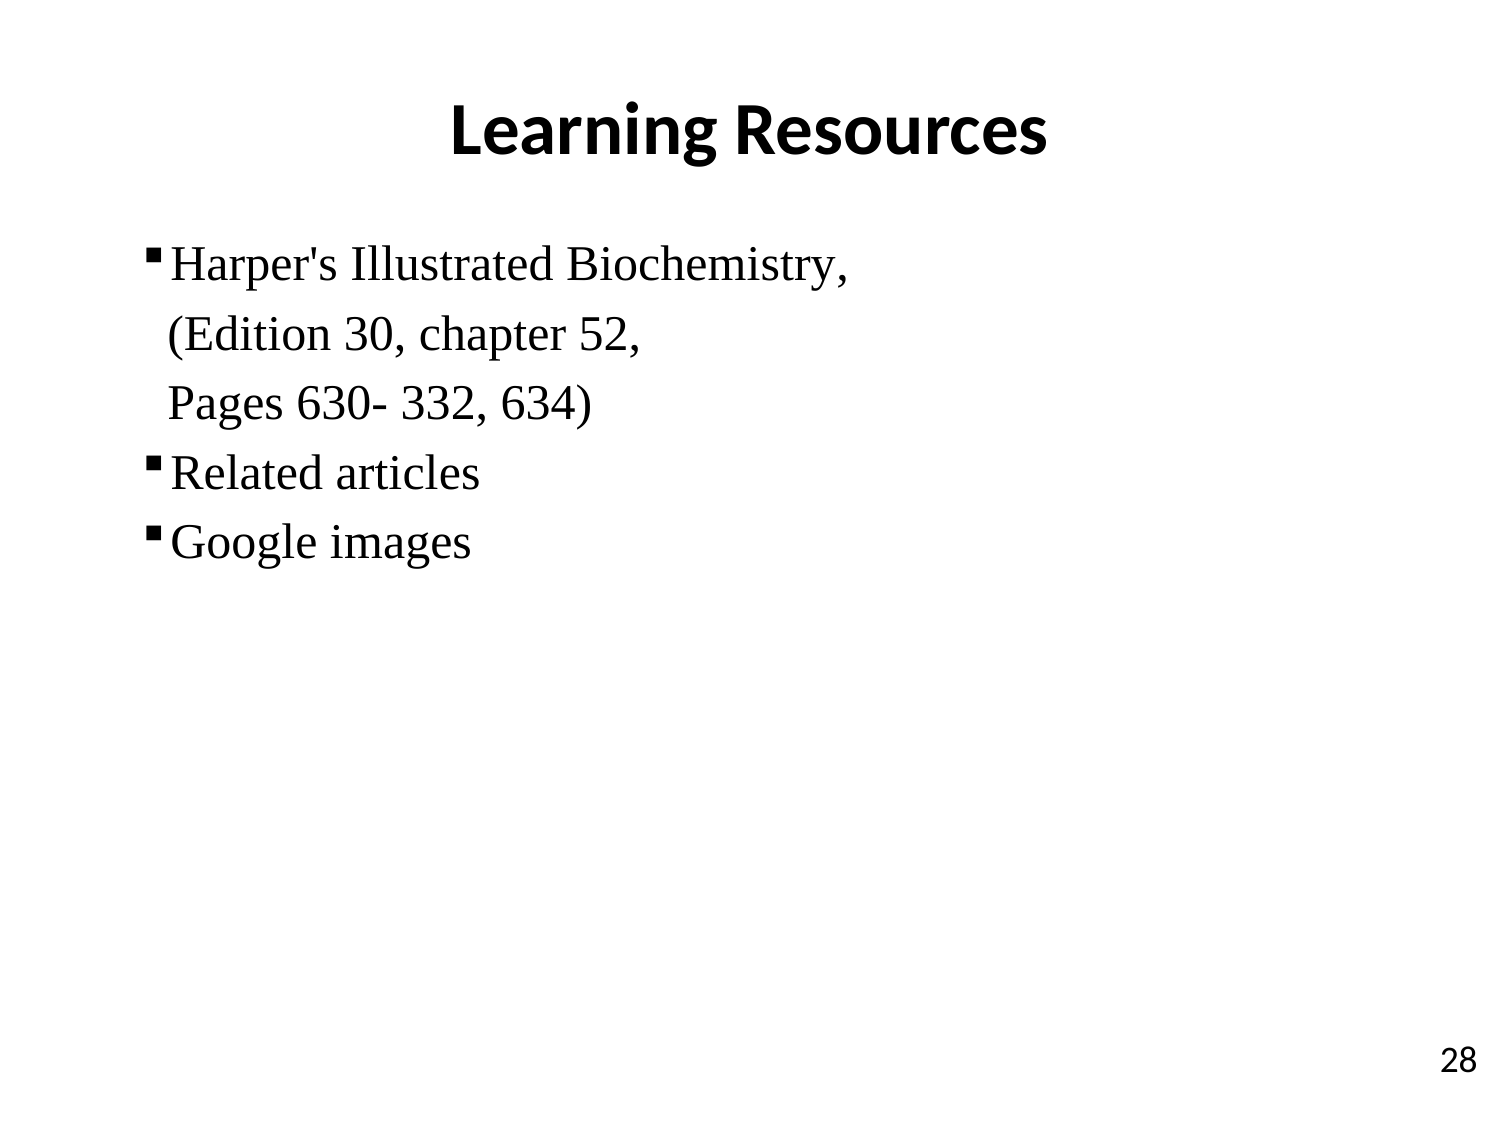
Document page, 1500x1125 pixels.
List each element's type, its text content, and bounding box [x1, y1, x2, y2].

text_box Learning Resources [37, 59, 1463, 200]
text_box Harper's Illustrated Biochemistry, (Edition 30, chapter 52, Pages 630- 332, 634) Related articles Google images [127, 229, 1438, 963]
slide_number 28 [1425, 1027, 1500, 1088]
